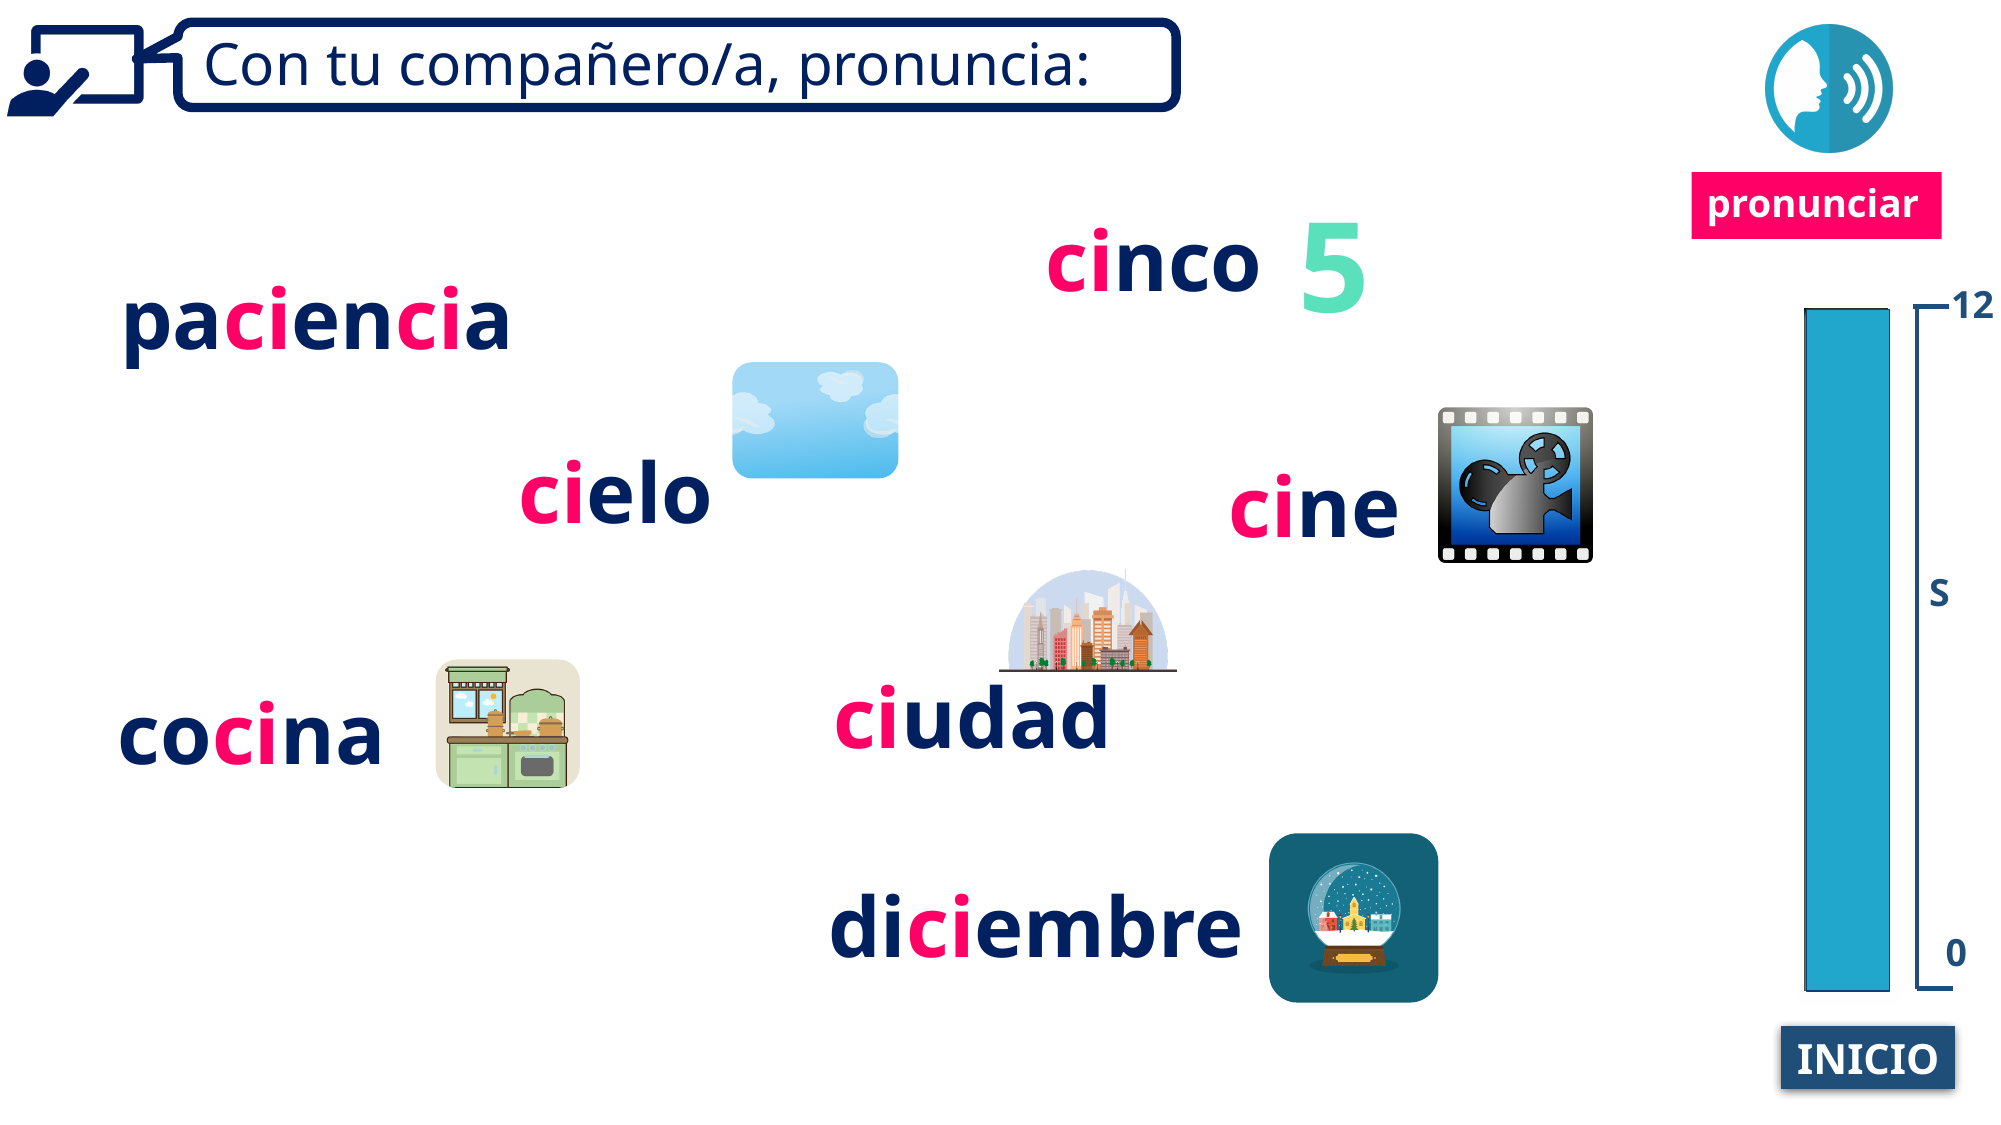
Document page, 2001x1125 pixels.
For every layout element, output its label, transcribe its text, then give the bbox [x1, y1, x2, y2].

picture [999, 569, 1177, 673]
text_box Con tu compañero/a, pronuncia: [1167, 20, 1286, 105]
text_box 5 [1283, 179, 1385, 345]
picture [435, 659, 581, 789]
text_box cielo [503, 432, 729, 548]
picture [1268, 833, 1439, 1003]
text_box S [1921, 561, 2000, 621]
text_box INICIO [1781, 1026, 1956, 1090]
text_box cine [1213, 446, 1416, 562]
text_box cinco [1030, 200, 1278, 316]
text_box ciudad [818, 658, 1128, 773]
picture [0, 0, 151, 146]
text_box cocina [103, 673, 401, 789]
picture [732, 361, 899, 479]
text_box diciembre [813, 866, 1259, 981]
text_box [154, 20, 1179, 110]
text_box paciencia [105, 258, 530, 374]
picture [1765, 24, 1894, 153]
picture [1438, 407, 1594, 563]
text_box 0 [1930, 921, 2000, 982]
text_box 12 [1936, 273, 2000, 334]
text_box [1806, 309, 1890, 992]
title pronunciar [1691, 172, 1942, 239]
